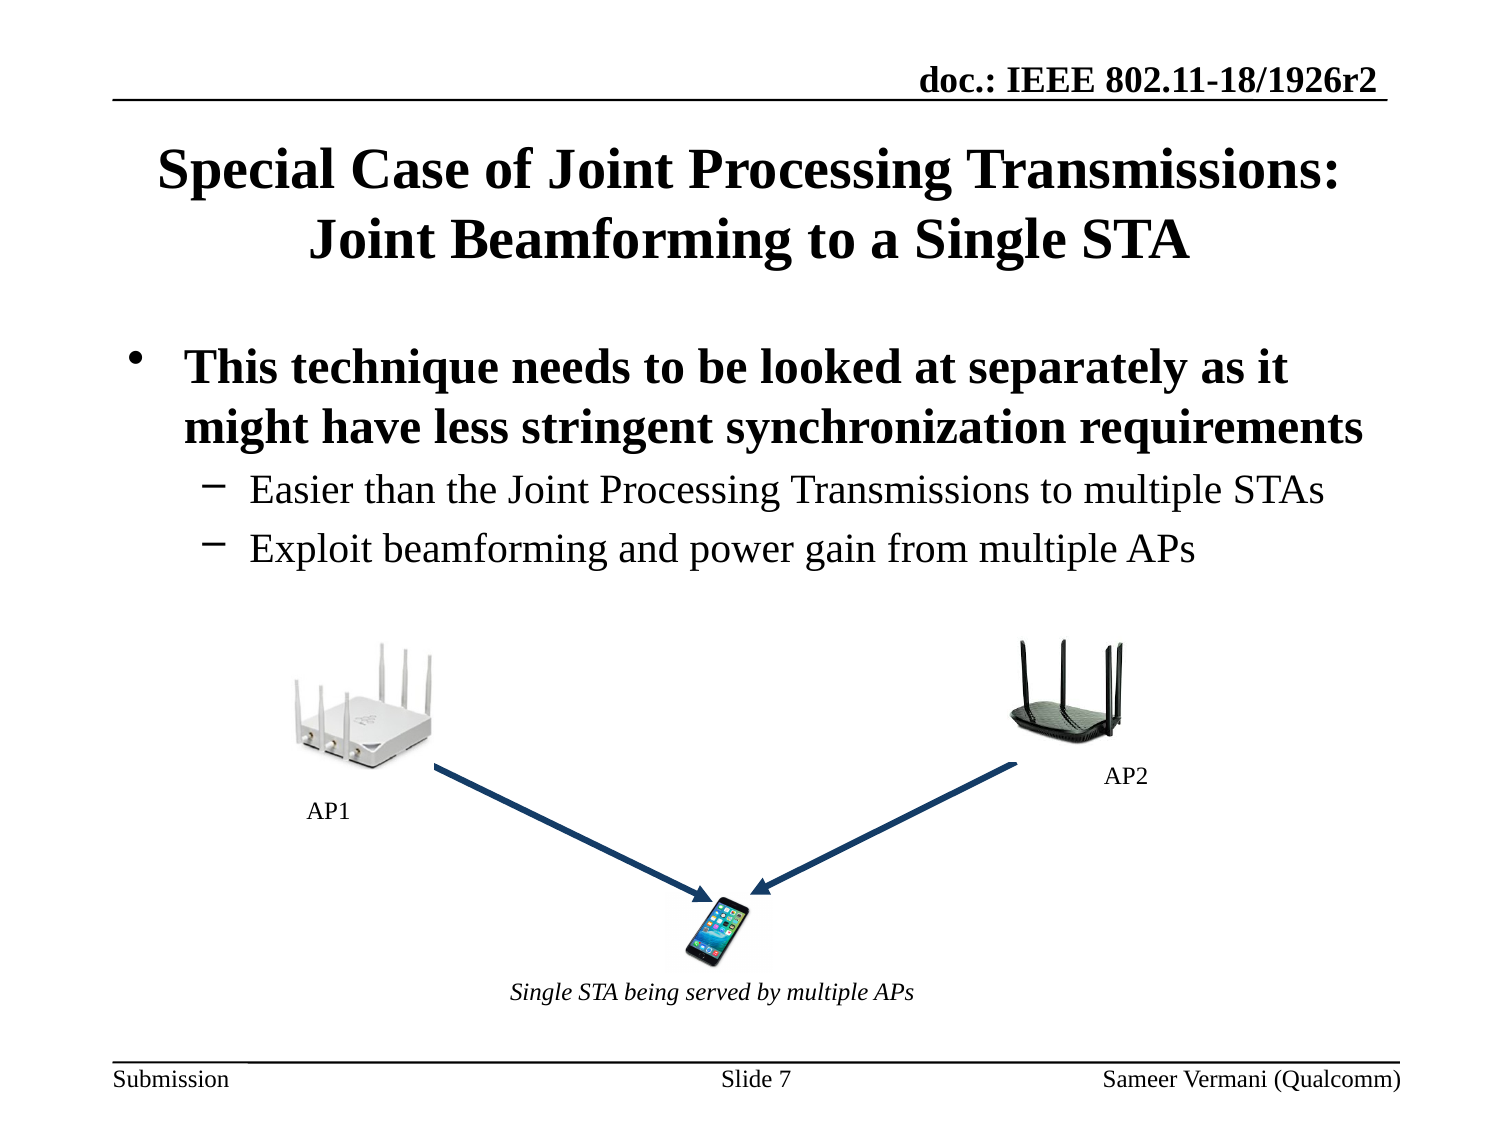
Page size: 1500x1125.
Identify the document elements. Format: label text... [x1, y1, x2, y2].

footer Sameer Vermani (Qualcomm) [1062, 1061, 1402, 1093]
picture [995, 615, 1143, 763]
text_box AP2 [1089, 752, 1164, 798]
text_box Single STA being served by multiple APs [495, 967, 931, 1013]
picture [290, 641, 434, 770]
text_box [412, 755, 714, 903]
picture [664, 891, 773, 973]
title Special Case of Joint Processing Transmissions: Joint Beamforming to a Single STA [112, 112, 1388, 288]
slide_number Slide 7 [712, 1061, 800, 1093]
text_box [749, 761, 1017, 895]
list This technique needs to be looked at separately as it might have less stringent synchronization requirements Easier than the Joint Processing Transmissions to multiple STAs Exploit beamforming and power gain from multiple APs [112, 326, 1388, 1002]
text_box AP1 [291, 786, 366, 832]
